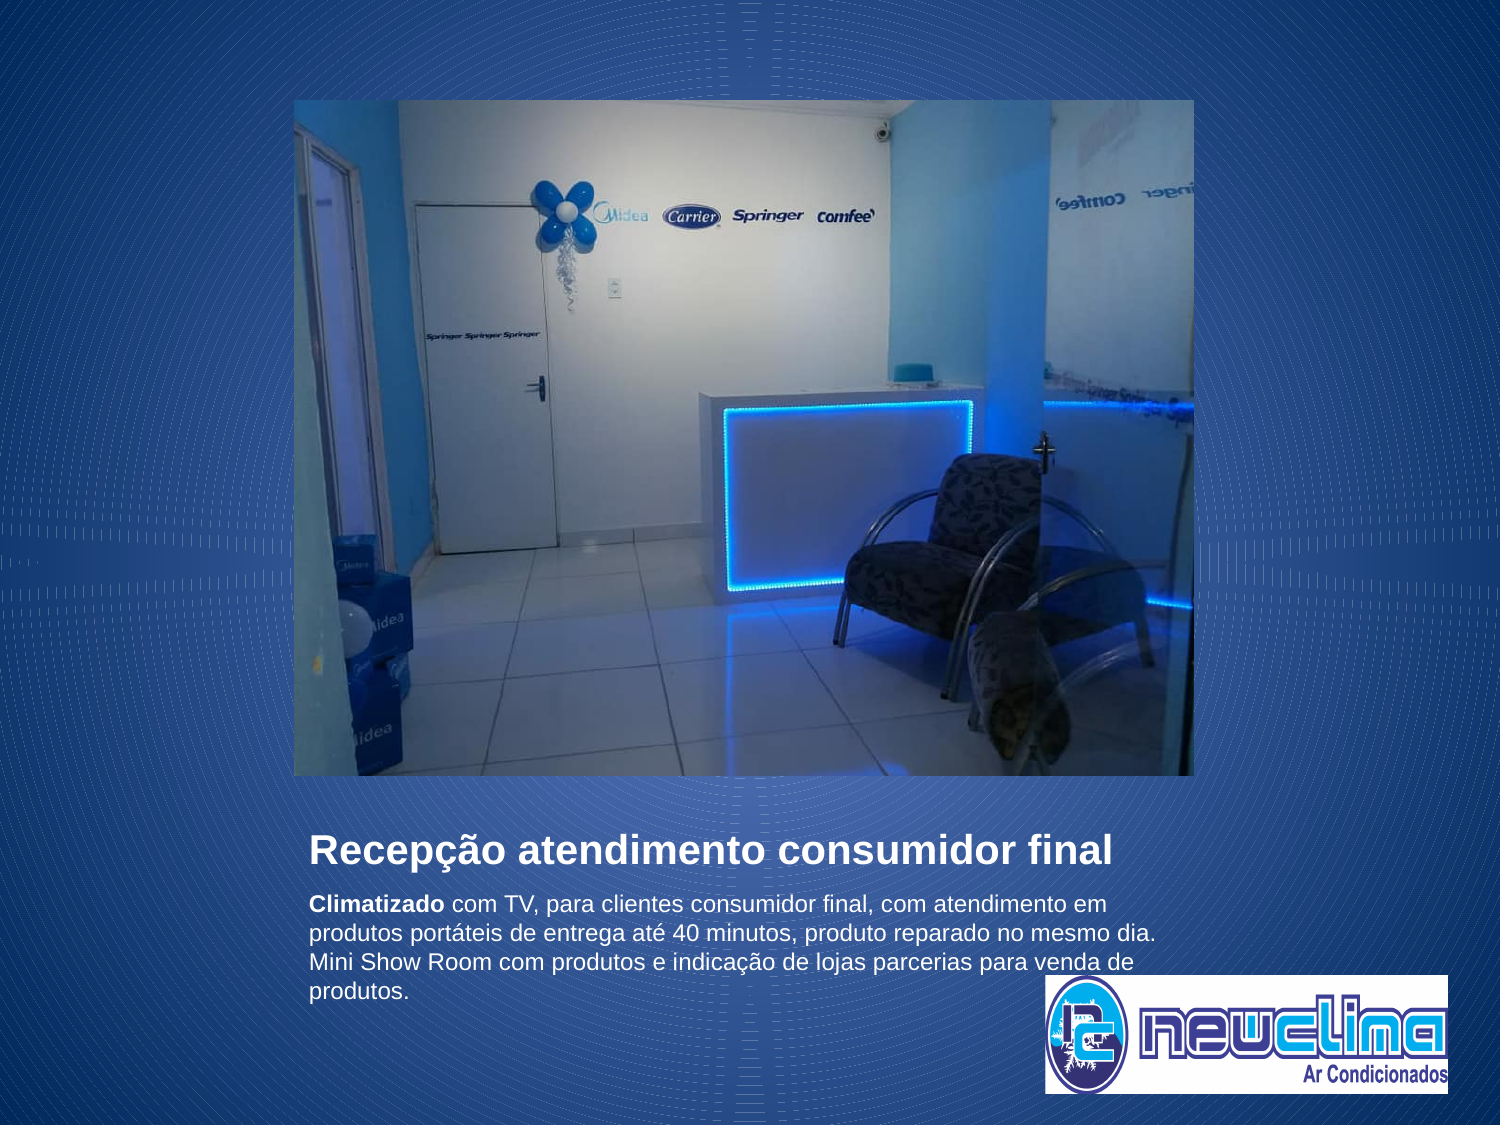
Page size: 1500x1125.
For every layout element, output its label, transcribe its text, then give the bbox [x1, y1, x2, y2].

list Climatizado com TV, para clientes consumidor final, com atendimento em produtos portáteis de entrega até 40 minutos, produto reparado no mesmo dia. Mini Show Room com produtos e indicação de lojas parcerias para venda de produtos. [294, 880, 1194, 1013]
title Recepção atendimento consumidor final [294, 787, 1194, 880]
picture [293, 100, 1195, 776]
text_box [1045, 975, 1449, 1095]
